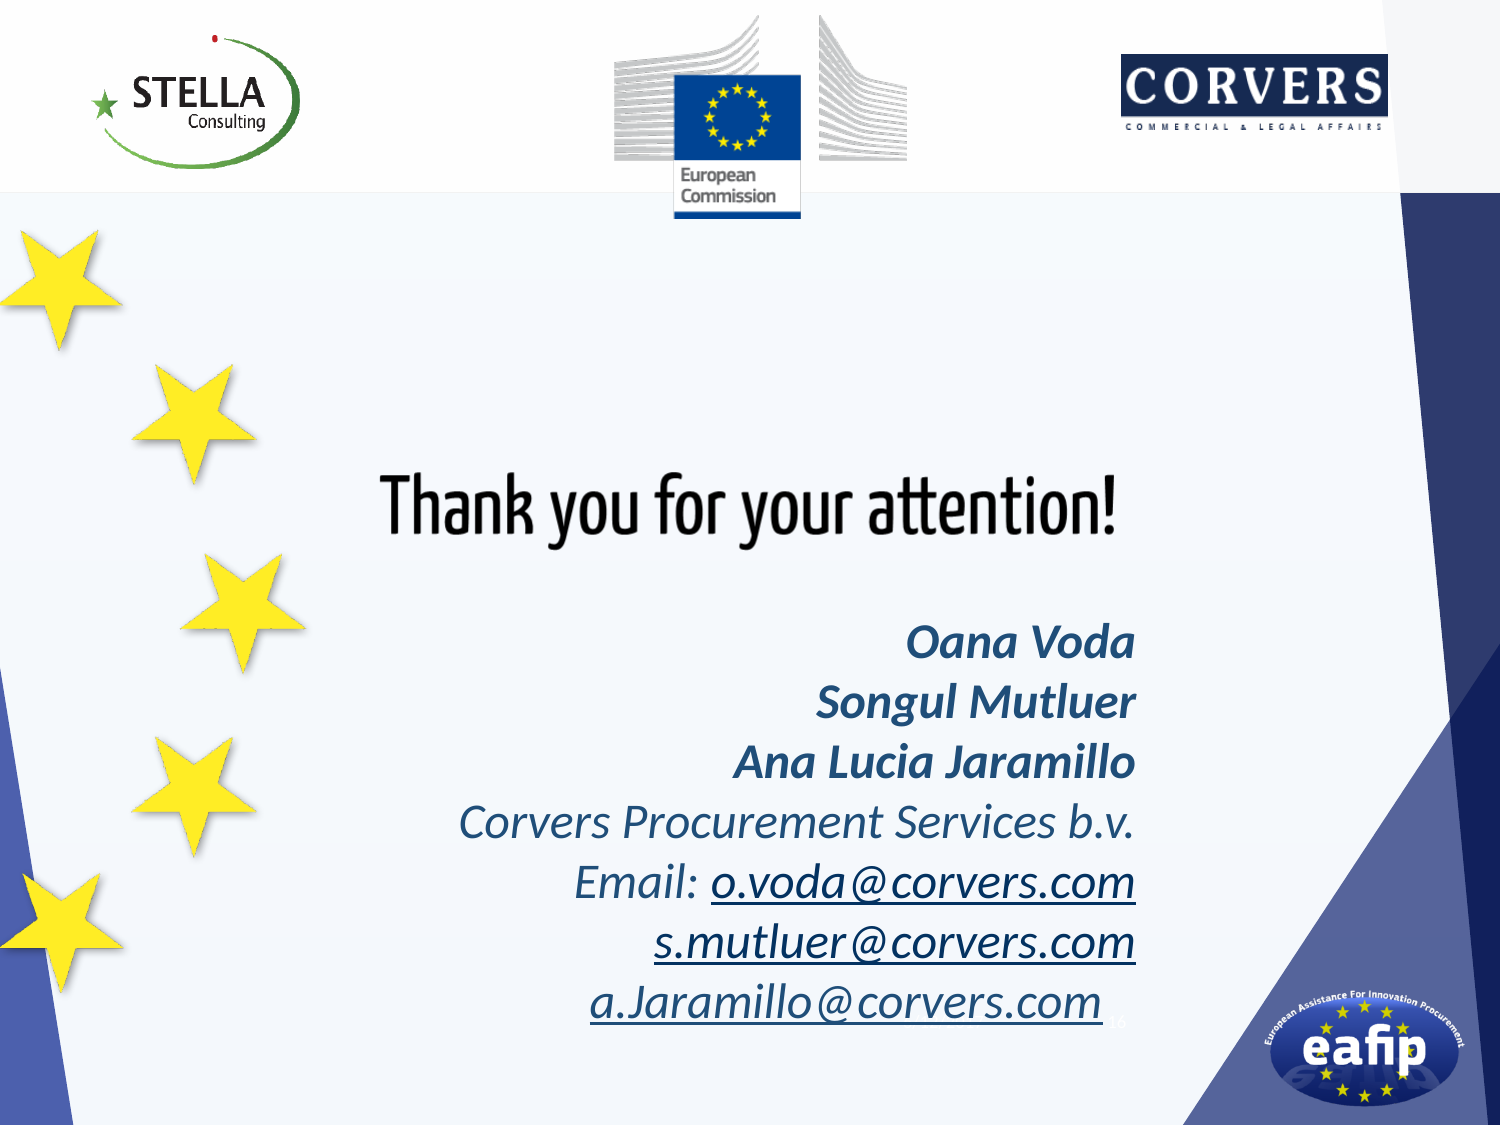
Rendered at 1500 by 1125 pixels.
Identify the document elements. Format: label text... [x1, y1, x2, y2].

text_box Oana Voda Songul Mutluer Ana Lucia Jaramillo Corvers Procurement Services b.v. Email: o.voda@corvers.com s.mutluer@corvers.com a.Jaramillo@corvers.com [195, 601, 1151, 1037]
picture [91, 35, 300, 169]
picture [0, 191, 1255, 1020]
picture [1256, 971, 1473, 1125]
picture [614, 15, 908, 219]
picture [1121, 54, 1388, 130]
